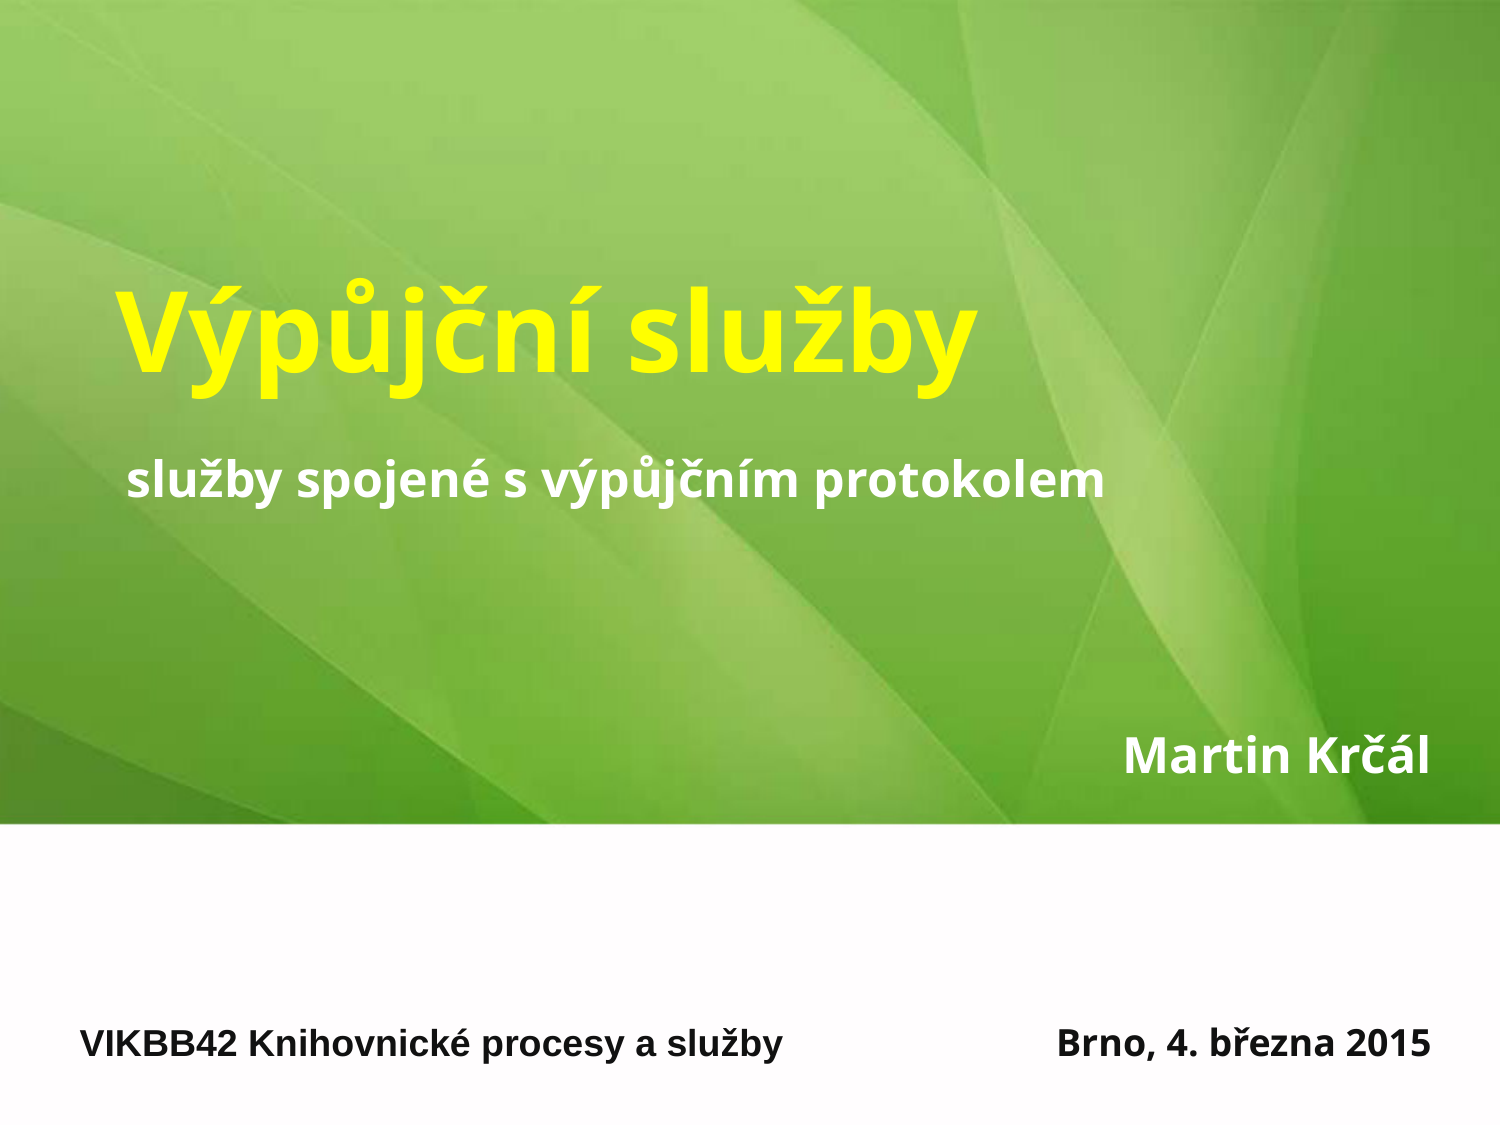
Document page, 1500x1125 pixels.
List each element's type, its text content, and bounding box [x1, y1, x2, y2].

text_box služby spojené s výpůjčním protokolem [112, 440, 1317, 516]
text_box Brno, 4. března 2015 [868, 1011, 1447, 1072]
picture [0, 0, 1500, 1125]
text_box VIKBB42 Knihovnické procesy a služby [64, 1011, 857, 1072]
title Výpůjční služby [100, 78, 1459, 551]
subtitle Martin Krčál [844, 716, 1447, 788]
